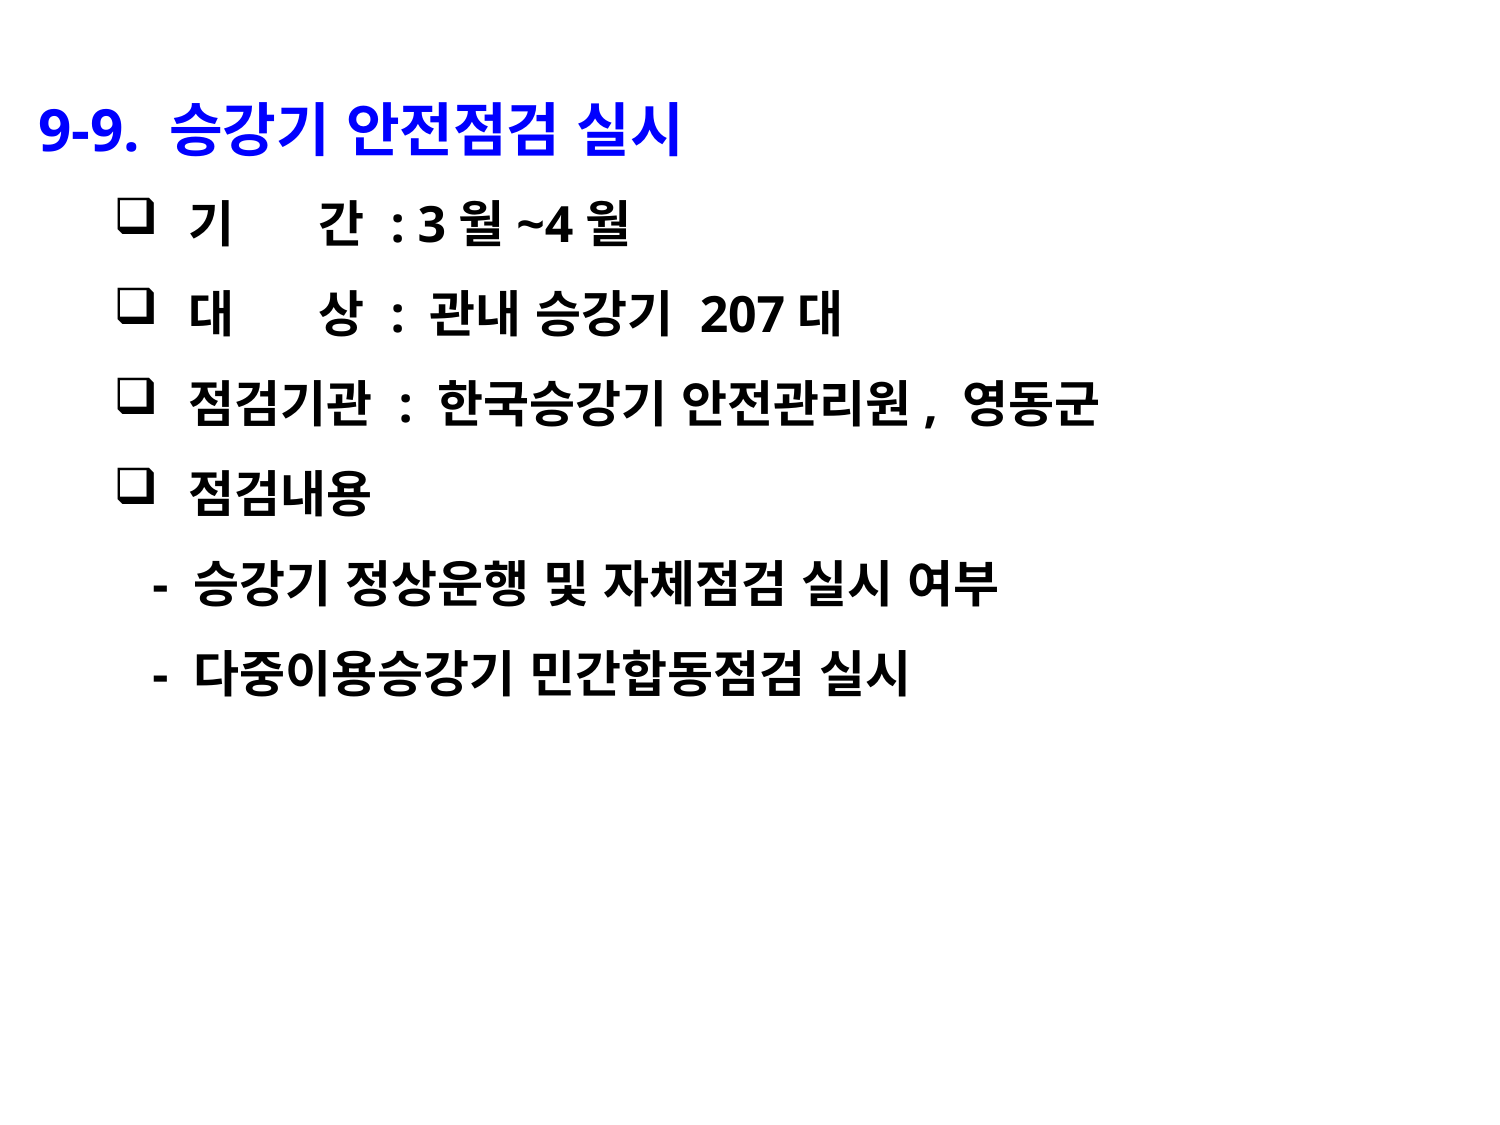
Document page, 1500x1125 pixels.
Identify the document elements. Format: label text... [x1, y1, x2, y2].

text_box [0, 503, 1418, 1055]
text_box 9-9. 승강기 안전점검 실시 기 간 : 3월~4월 대 상 : 관내 승강기 207대 점검기관 : 한국승강기 안전관리원, 영동군 점검내용 - 승강기 정상운행 및 자체점검 실시 여부 - 다중이용승강기 민간합동점검 실시 [23, 42, 1465, 617]
